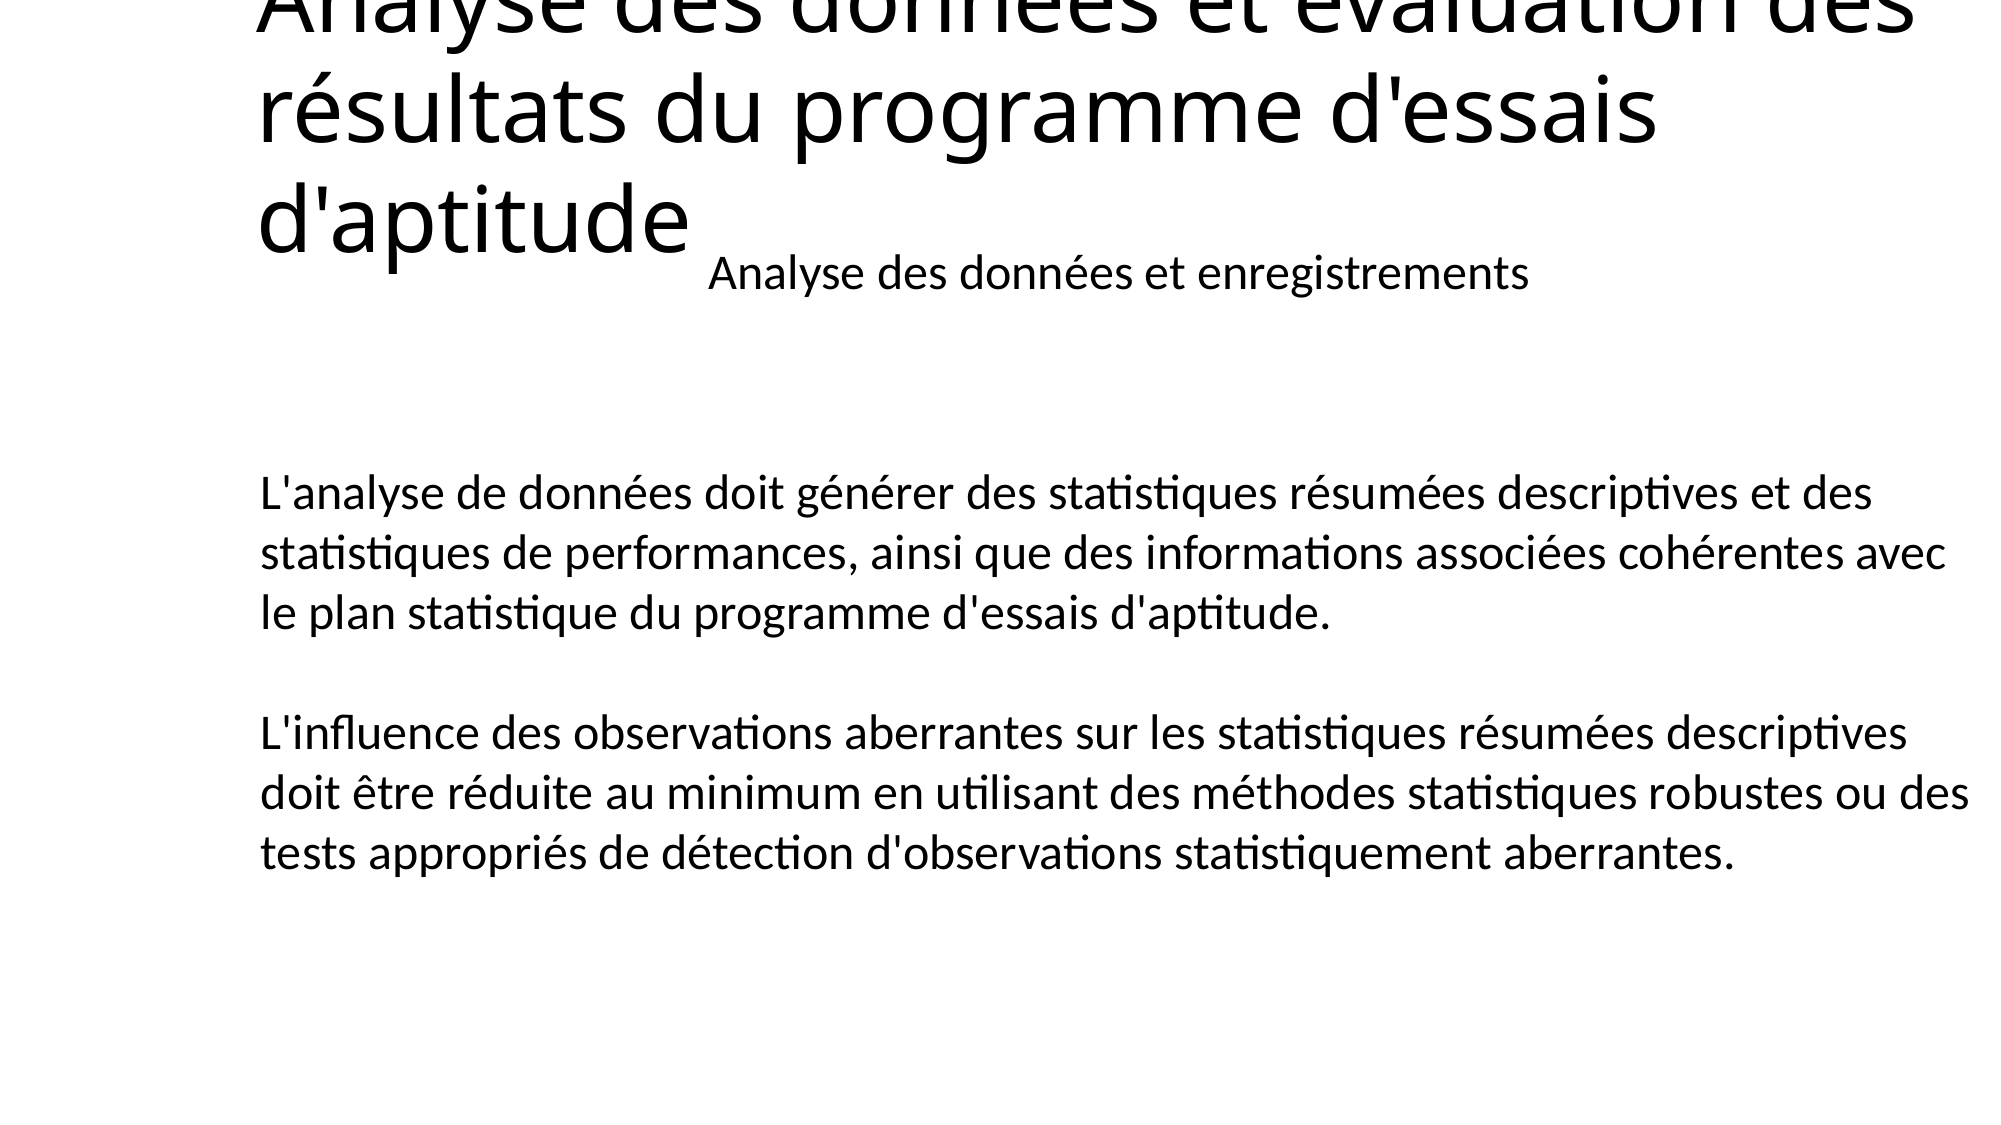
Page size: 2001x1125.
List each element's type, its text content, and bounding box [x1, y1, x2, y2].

title Analyse des données et évaluation des résultats du programme d'essais d'aptitude [241, 27, 1997, 185]
text_box L'analyse de données doit générer des statistiques résumées descriptives et des statistiques de performances, ainsi que des informations associées cohérentes avec le plan statistique du programme d'essais d'aptitude. L'influence des observations aberrantes sur les statistiques résumées descriptives doit être réduite au minimum en utilisant des méthodes statistiques robustes ou des tests appropriés de détection d'observations statistiquement aberrantes. [246, 452, 2000, 947]
text_box Analyse des données et enregistrements [693, 231, 1545, 307]
